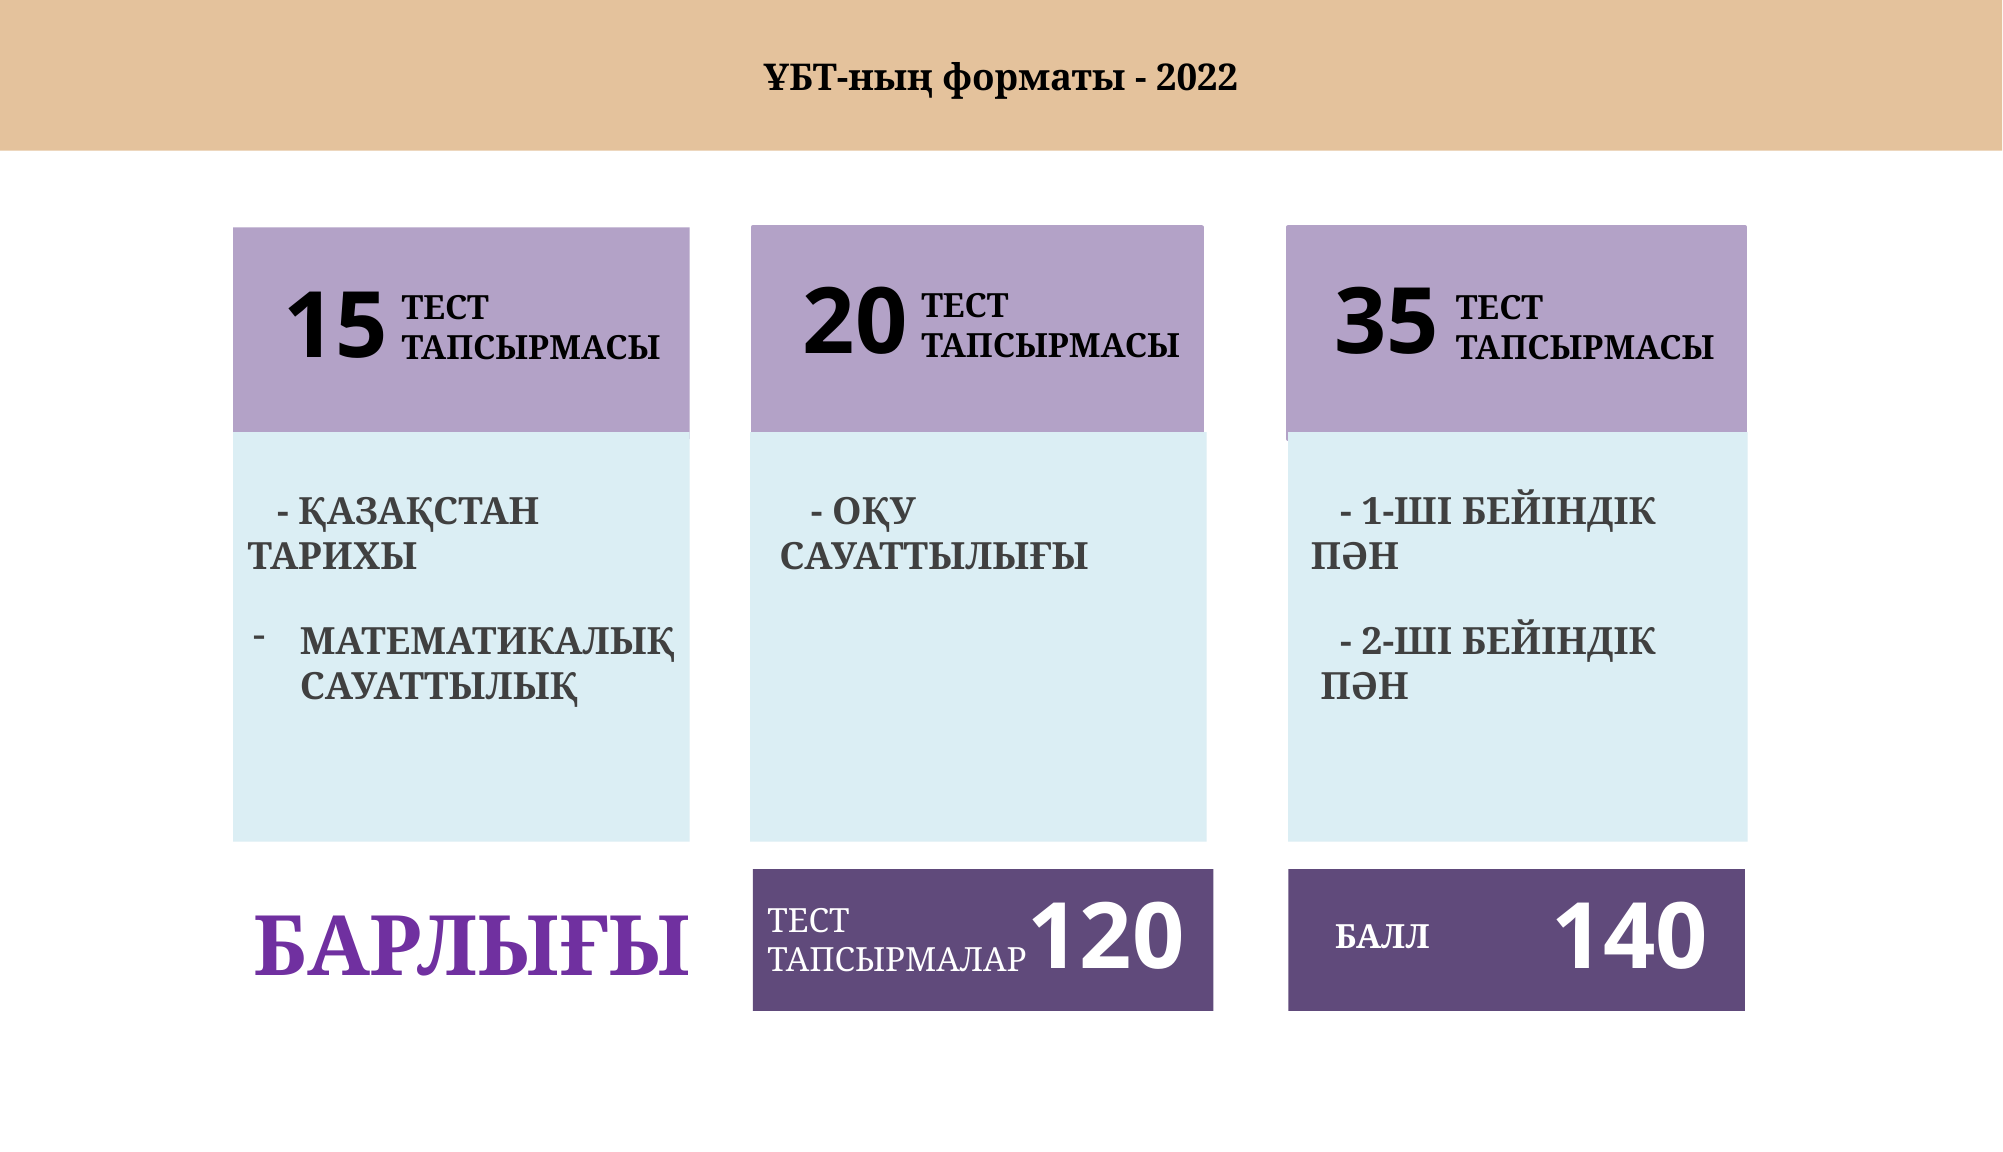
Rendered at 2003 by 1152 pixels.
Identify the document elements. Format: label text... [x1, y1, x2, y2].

title ҰБТ-ның форматы - 2022 [0, 0, 2003, 151]
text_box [232, 227, 1781, 1012]
